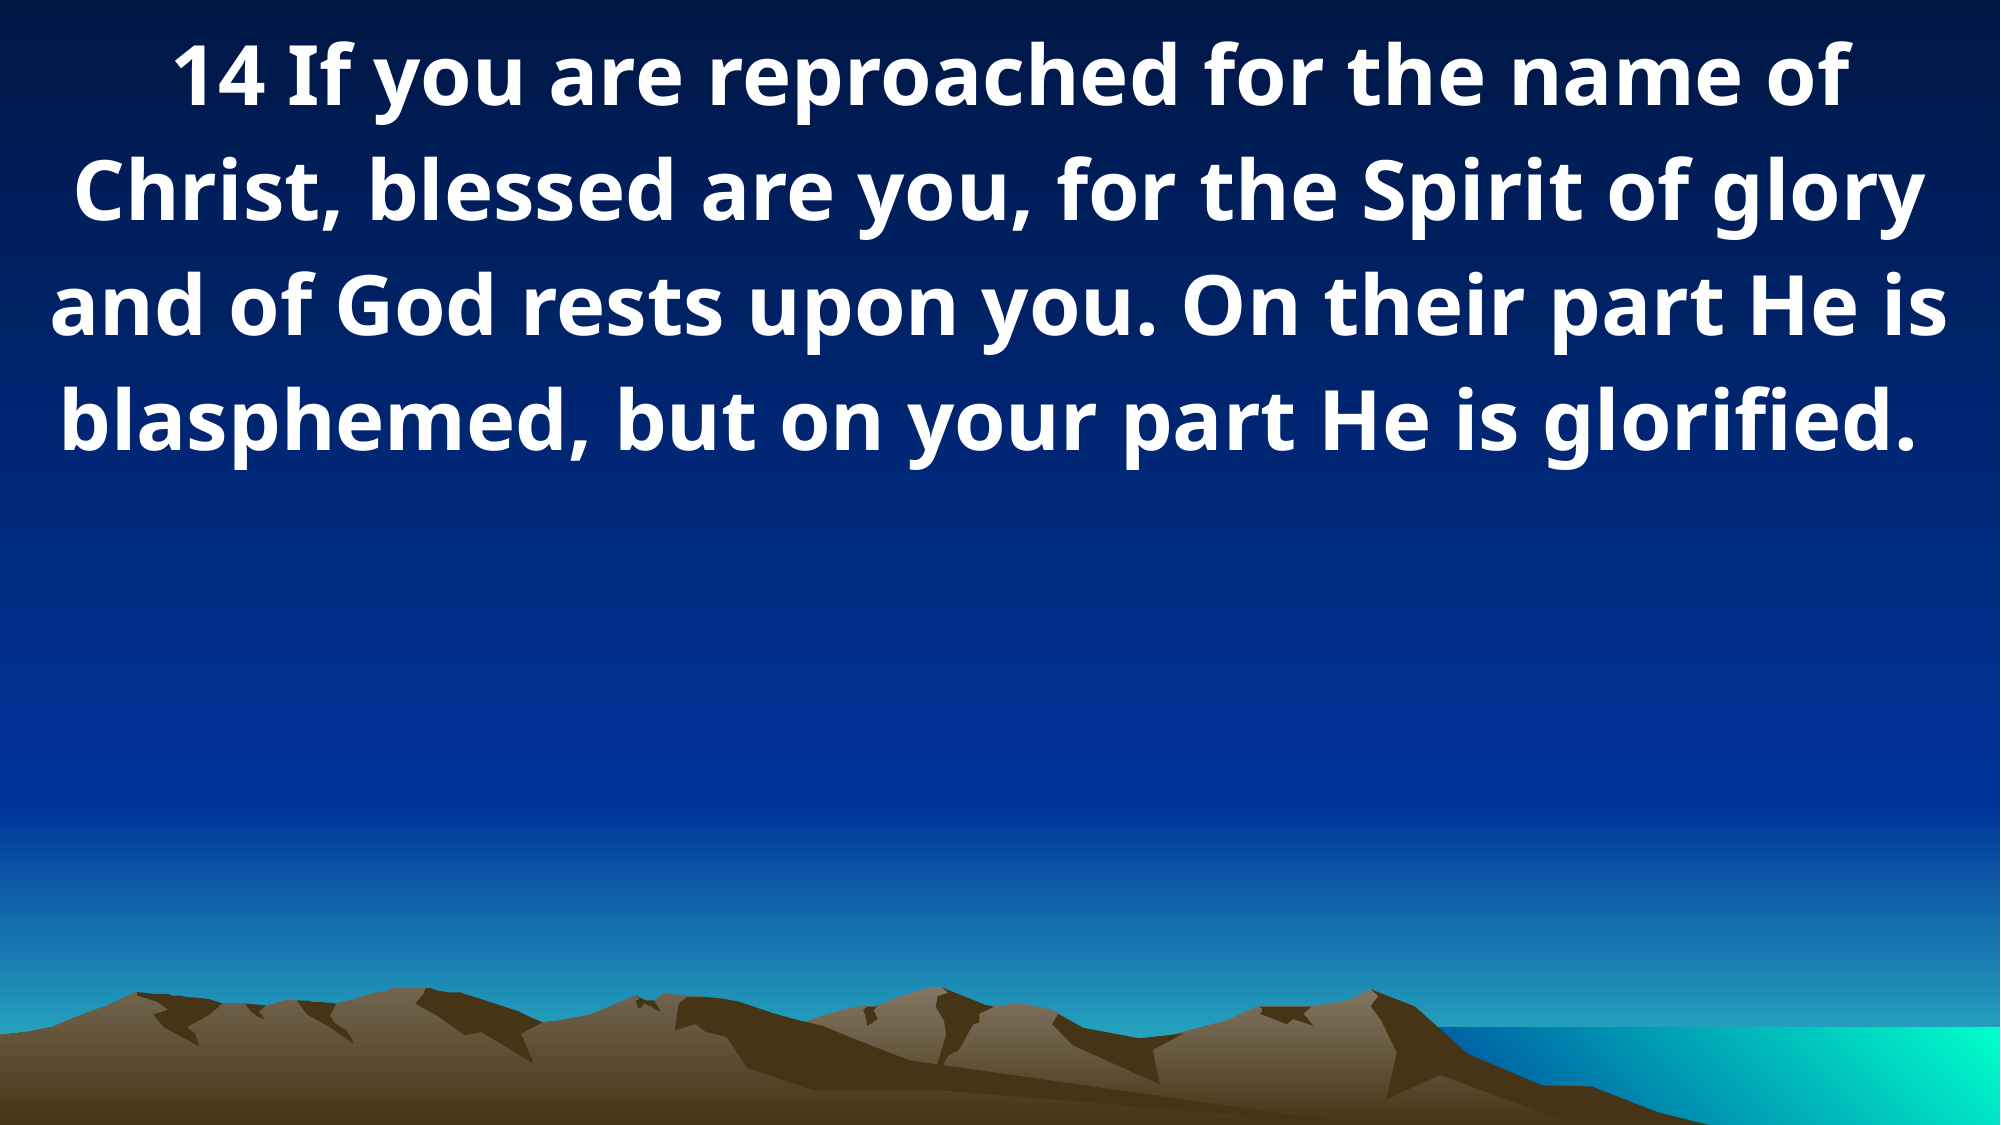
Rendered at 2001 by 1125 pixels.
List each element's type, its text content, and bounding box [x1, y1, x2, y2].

text_box 14 If you are reproached for the name of Christ, blessed are you, for the Spirit of glory and of God rests upon you. On their part He is blasphemed, but on your part He is glorified. [0, 0, 2000, 825]
